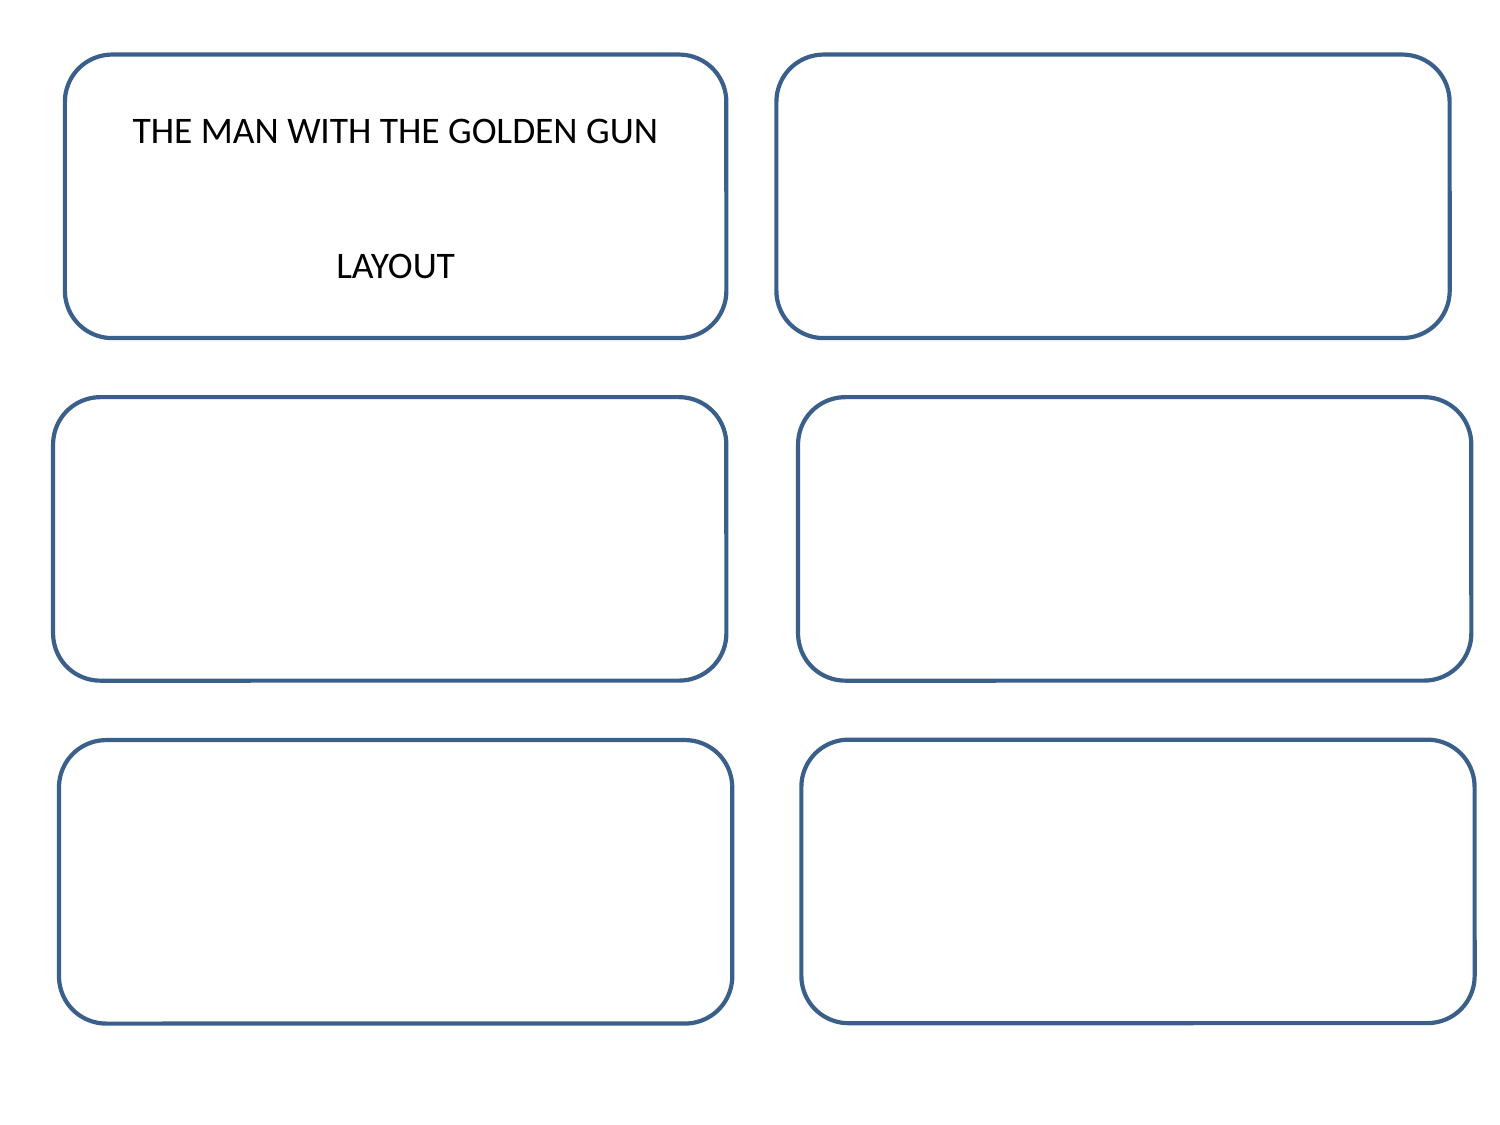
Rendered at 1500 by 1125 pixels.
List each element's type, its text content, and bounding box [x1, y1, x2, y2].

text_box THE MAN WITH THE GOLDEN GUN LAYOUT [62, 52, 729, 341]
text_box [799, 737, 1477, 1026]
text_box [774, 52, 1452, 341]
text_box [56, 737, 735, 1026]
text_box [795, 395, 1474, 683]
text_box [50, 395, 729, 683]
